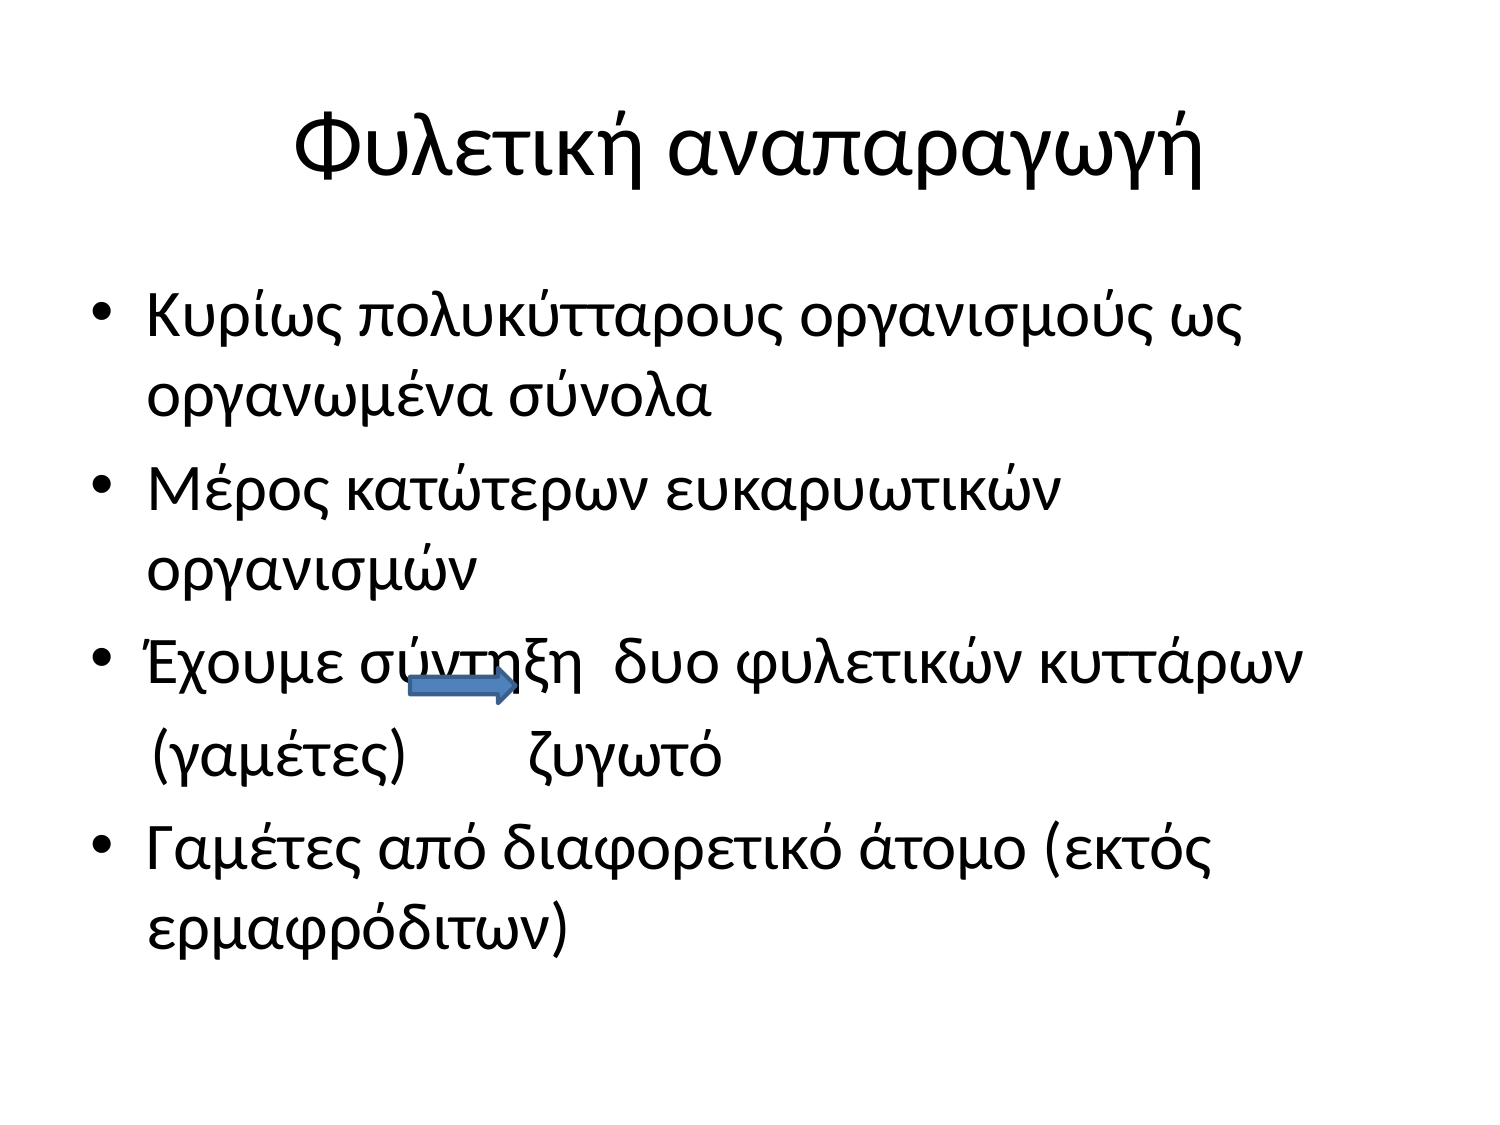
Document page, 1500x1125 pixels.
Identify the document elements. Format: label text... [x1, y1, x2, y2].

title Φυλετική αναπαραγωγή [75, 45, 1425, 233]
list Κυρίως πολυκύτταρους οργανισμούς ως οργανωμένα σύνολα Μέρος κατώτερων ευκαρυωτικών οργανισμών Έχουμε σύντηξη δυο φυλετικών κυττάρων (γαμέτες) ζυγωτό Γαμέτες από διαφορετικό άτομο (εκτός ερμαφρόδιτων) [75, 262, 1425, 1005]
text_box [407, 666, 518, 706]
